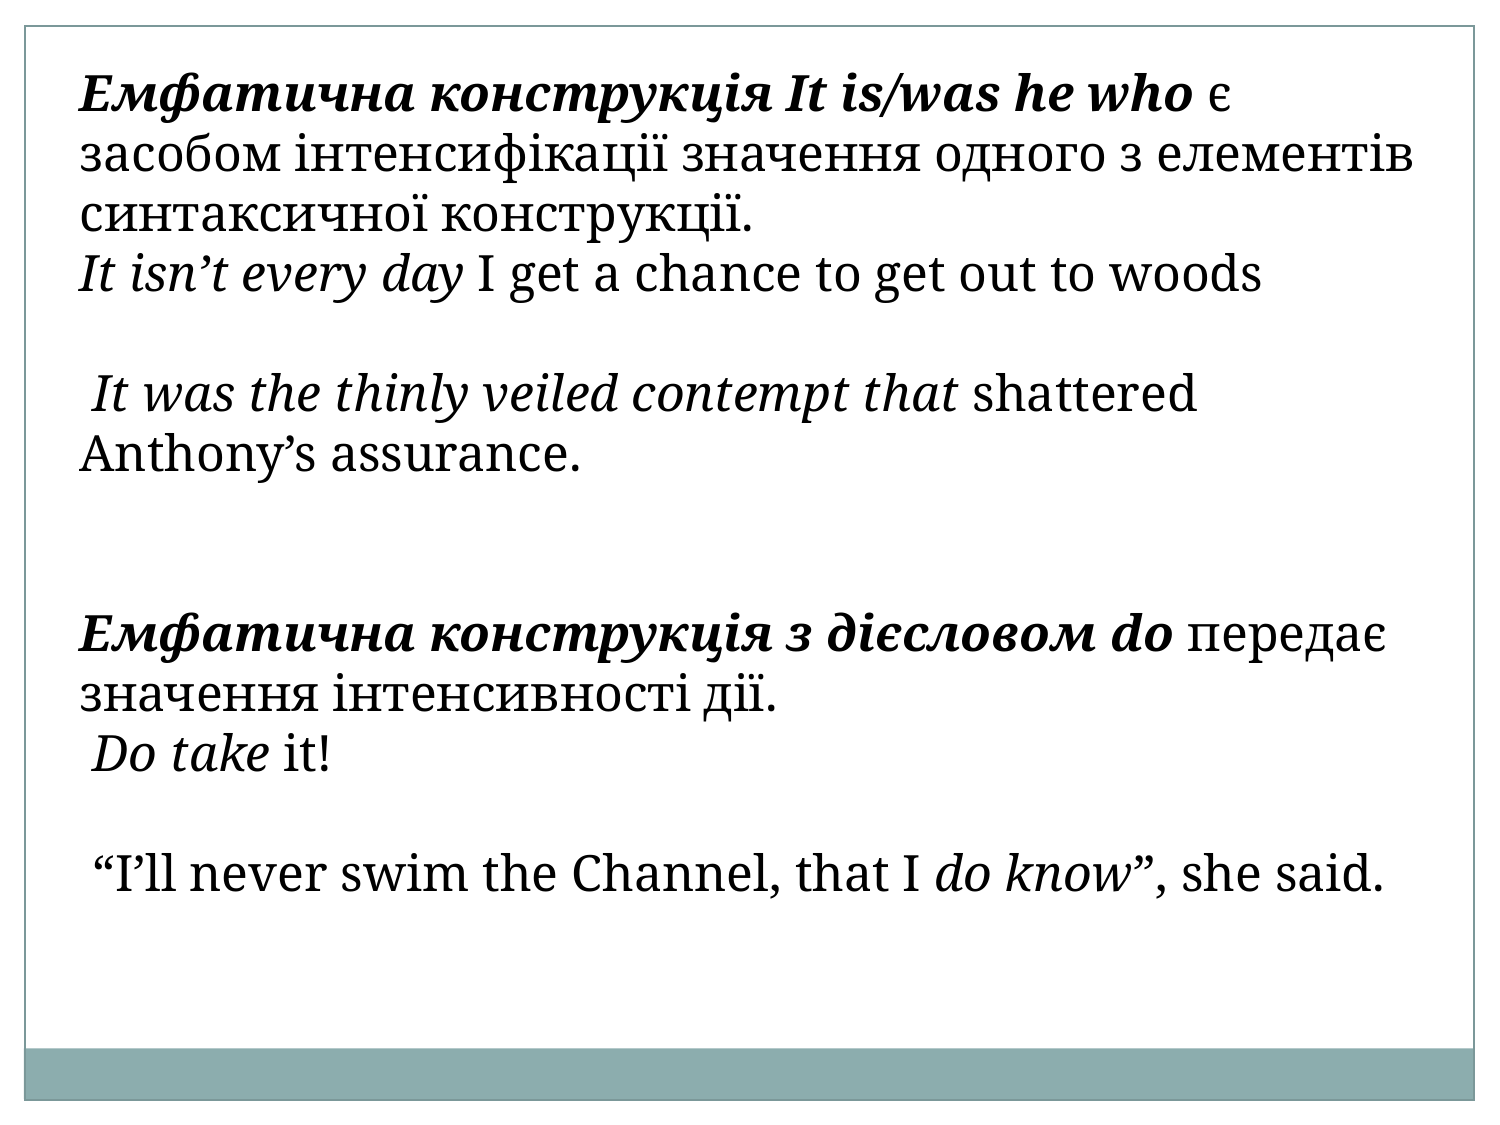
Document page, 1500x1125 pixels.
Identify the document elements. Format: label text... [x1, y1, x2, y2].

text_box Емфатична конструкція It is/was he who є засобом інтенсифікації значення одного з елементів синтаксичної конструкції. It isn’t every day I get a chance to get out to woods It was the thinly veiled contempt that shattered Anthony’s assurance. Емфатична конструкція з дієсловом do передає значення інтенсивності дії. Do take it! “I’ll never swim the Channel, that I do know”, she said. [64, 54, 1447, 910]
